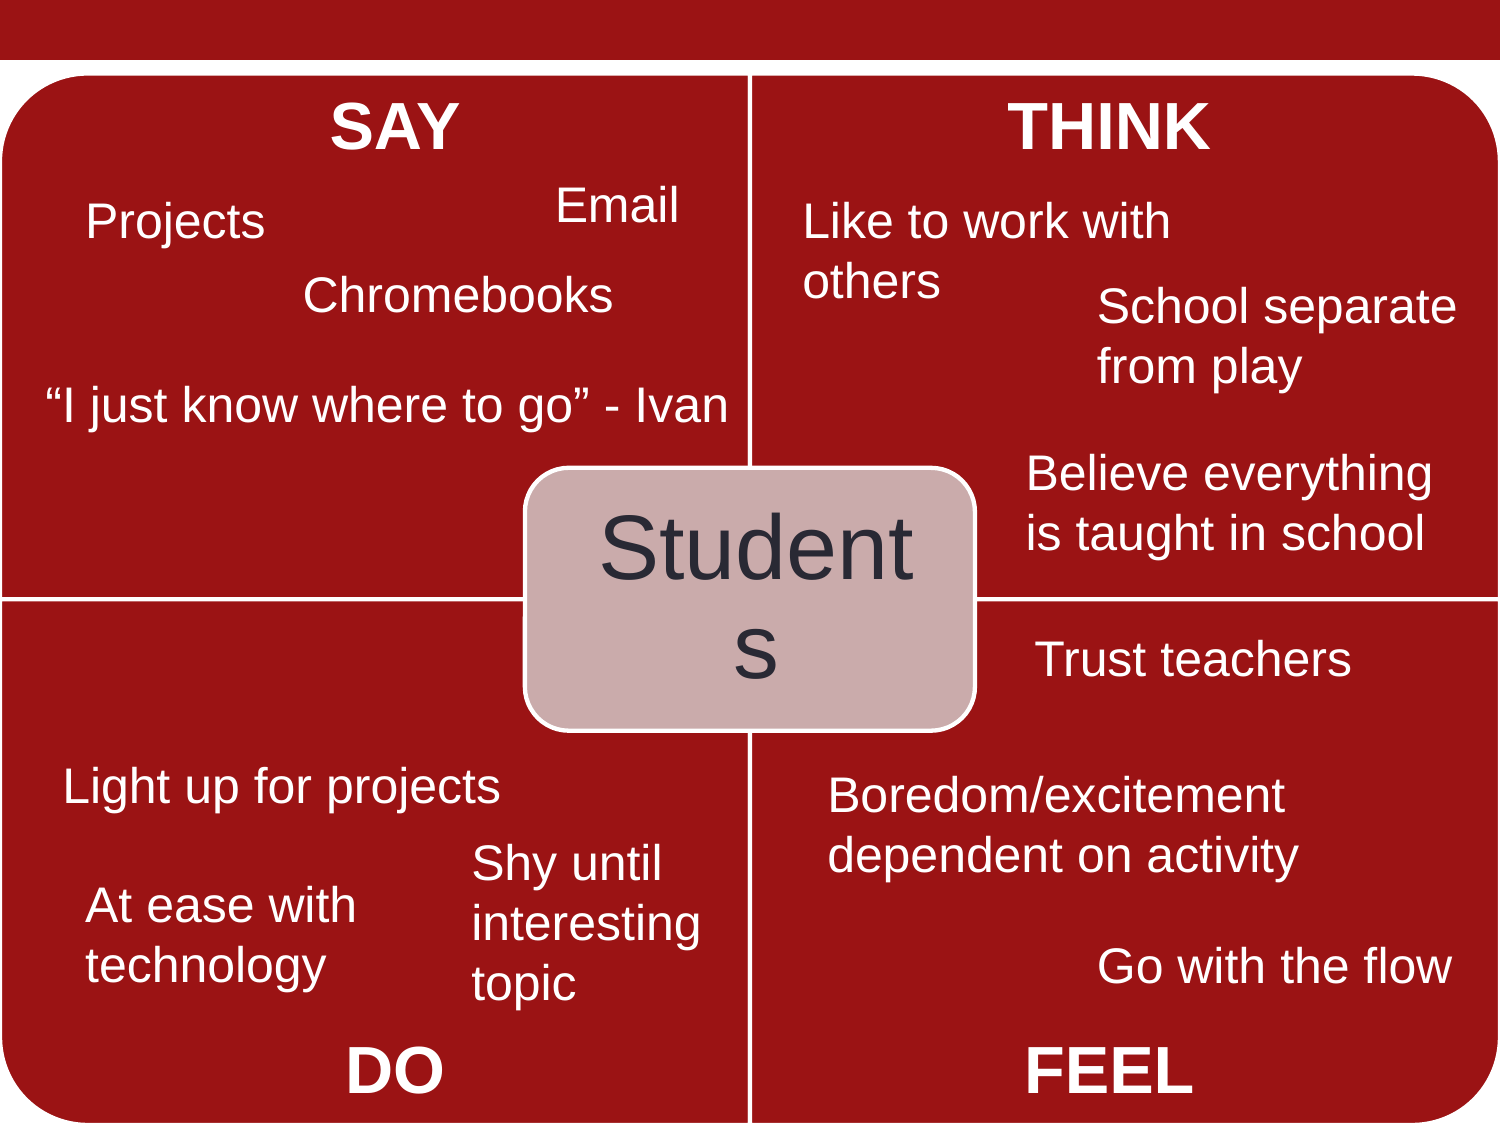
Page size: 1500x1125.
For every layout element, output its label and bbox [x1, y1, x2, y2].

text_box [0, 73, 1500, 1125]
